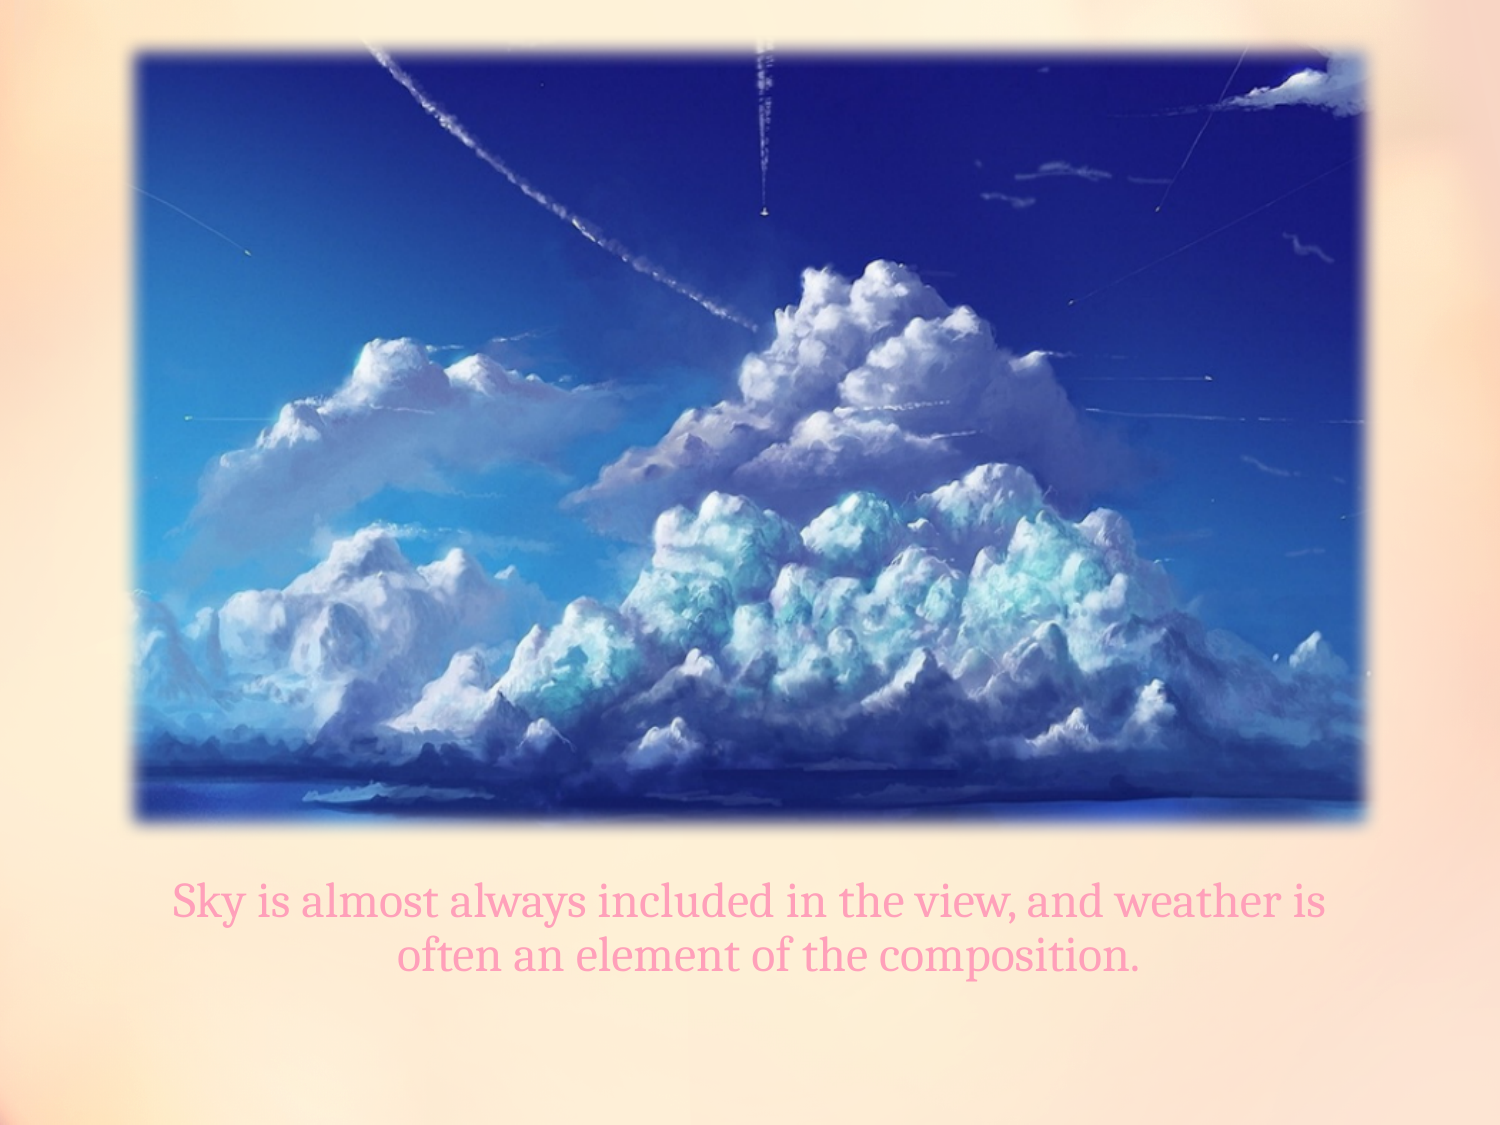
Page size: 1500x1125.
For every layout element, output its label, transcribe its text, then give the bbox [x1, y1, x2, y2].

list Sky is almost always included in the view, and weather is often an element of the composition. [131, 867, 1369, 1013]
picture [0, 0, 1500, 1125]
